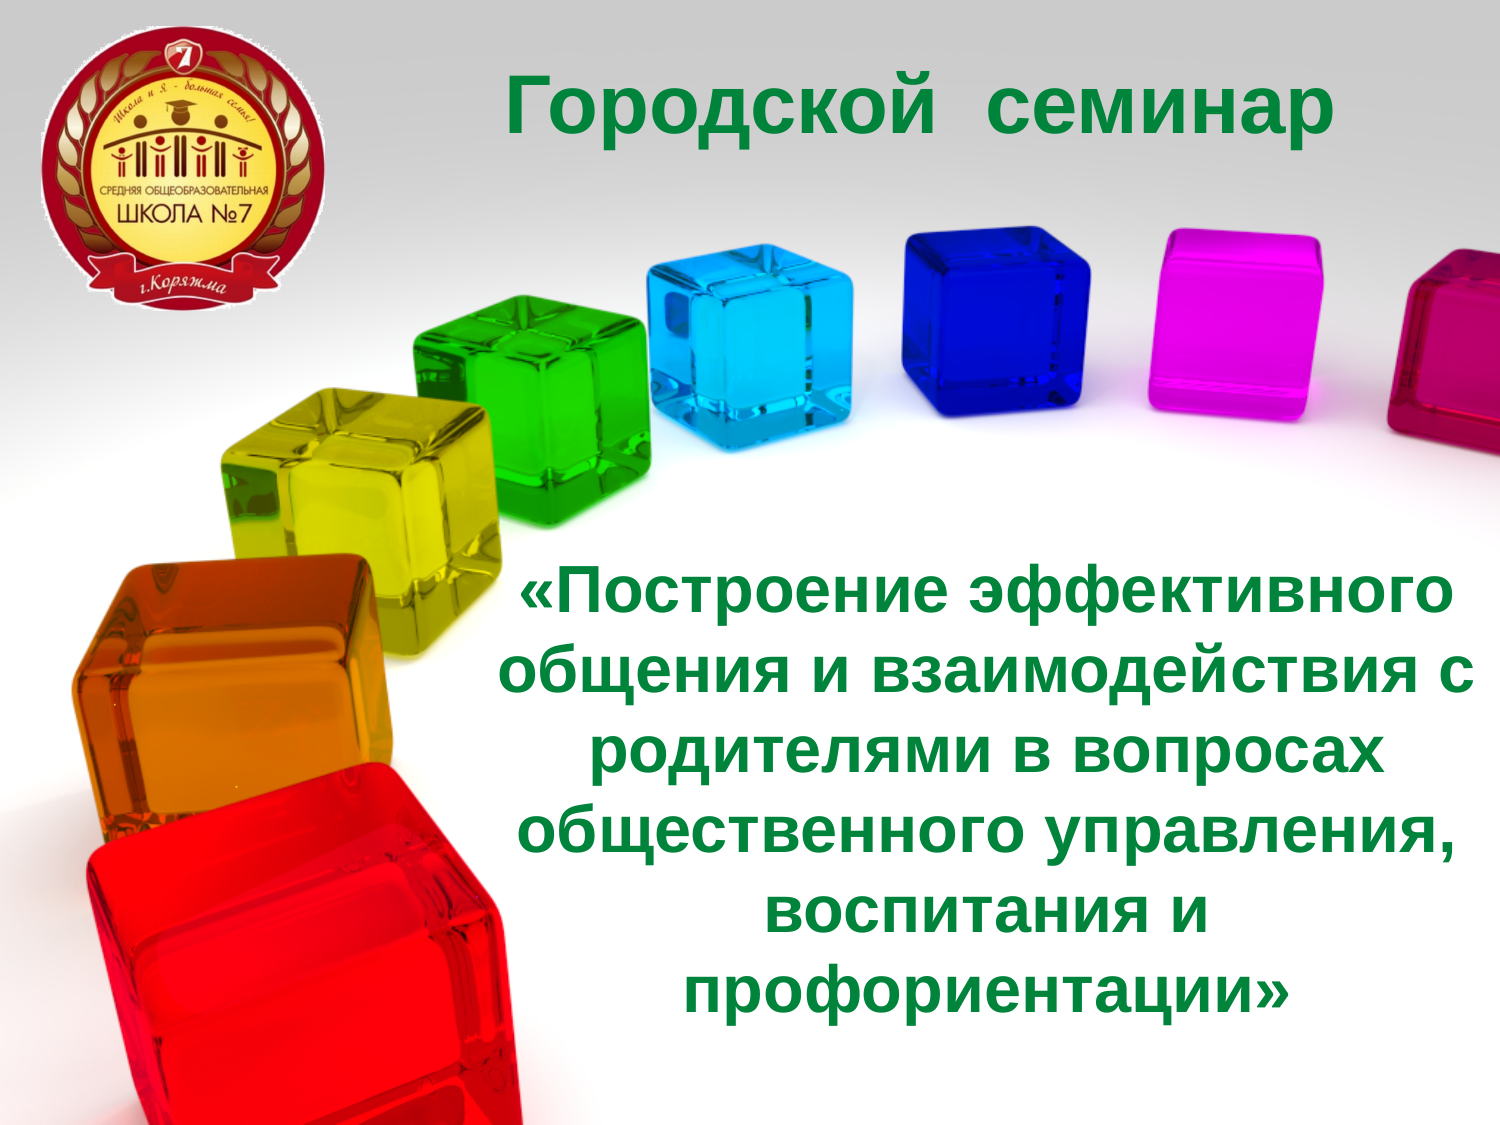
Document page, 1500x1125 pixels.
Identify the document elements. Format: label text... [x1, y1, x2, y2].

picture [0, 0, 1500, 1125]
text_box Городской семинар [430, 42, 1412, 158]
text_box «Построение эффективного общения и взаимодействия с родителями в вопросах общественного управления, воспитания и профориентации» [473, 538, 1500, 1034]
